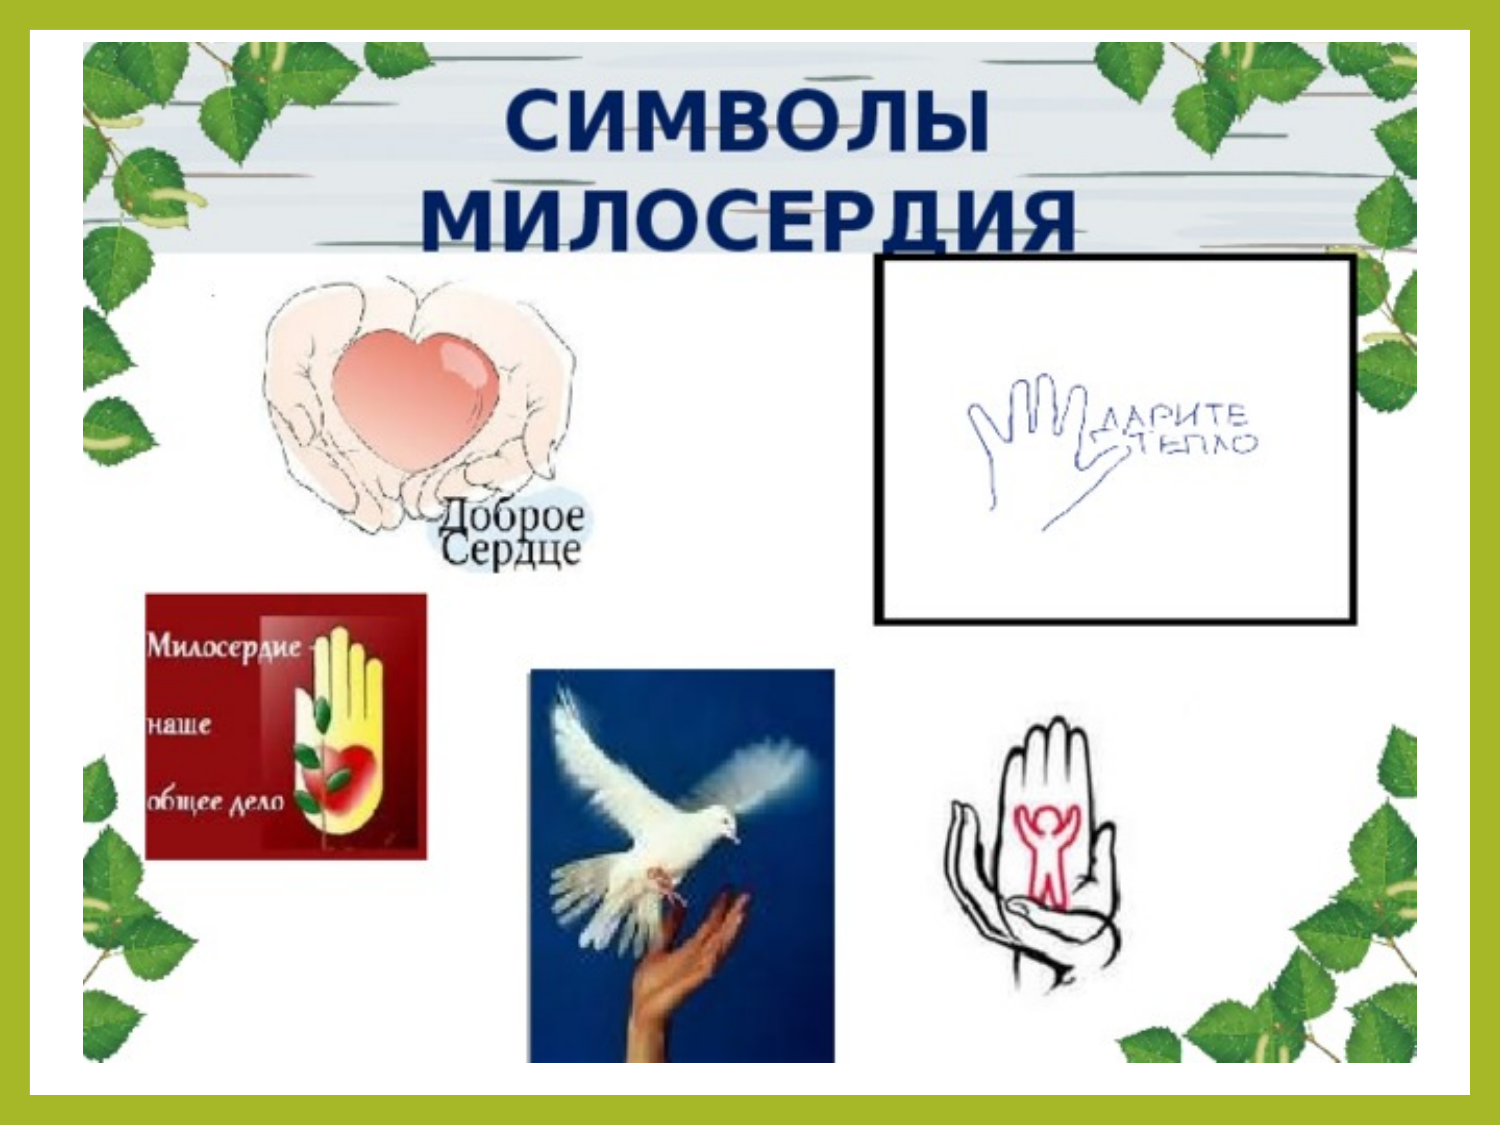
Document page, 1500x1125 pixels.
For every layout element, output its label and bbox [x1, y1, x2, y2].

picture [82, 42, 1417, 1063]
